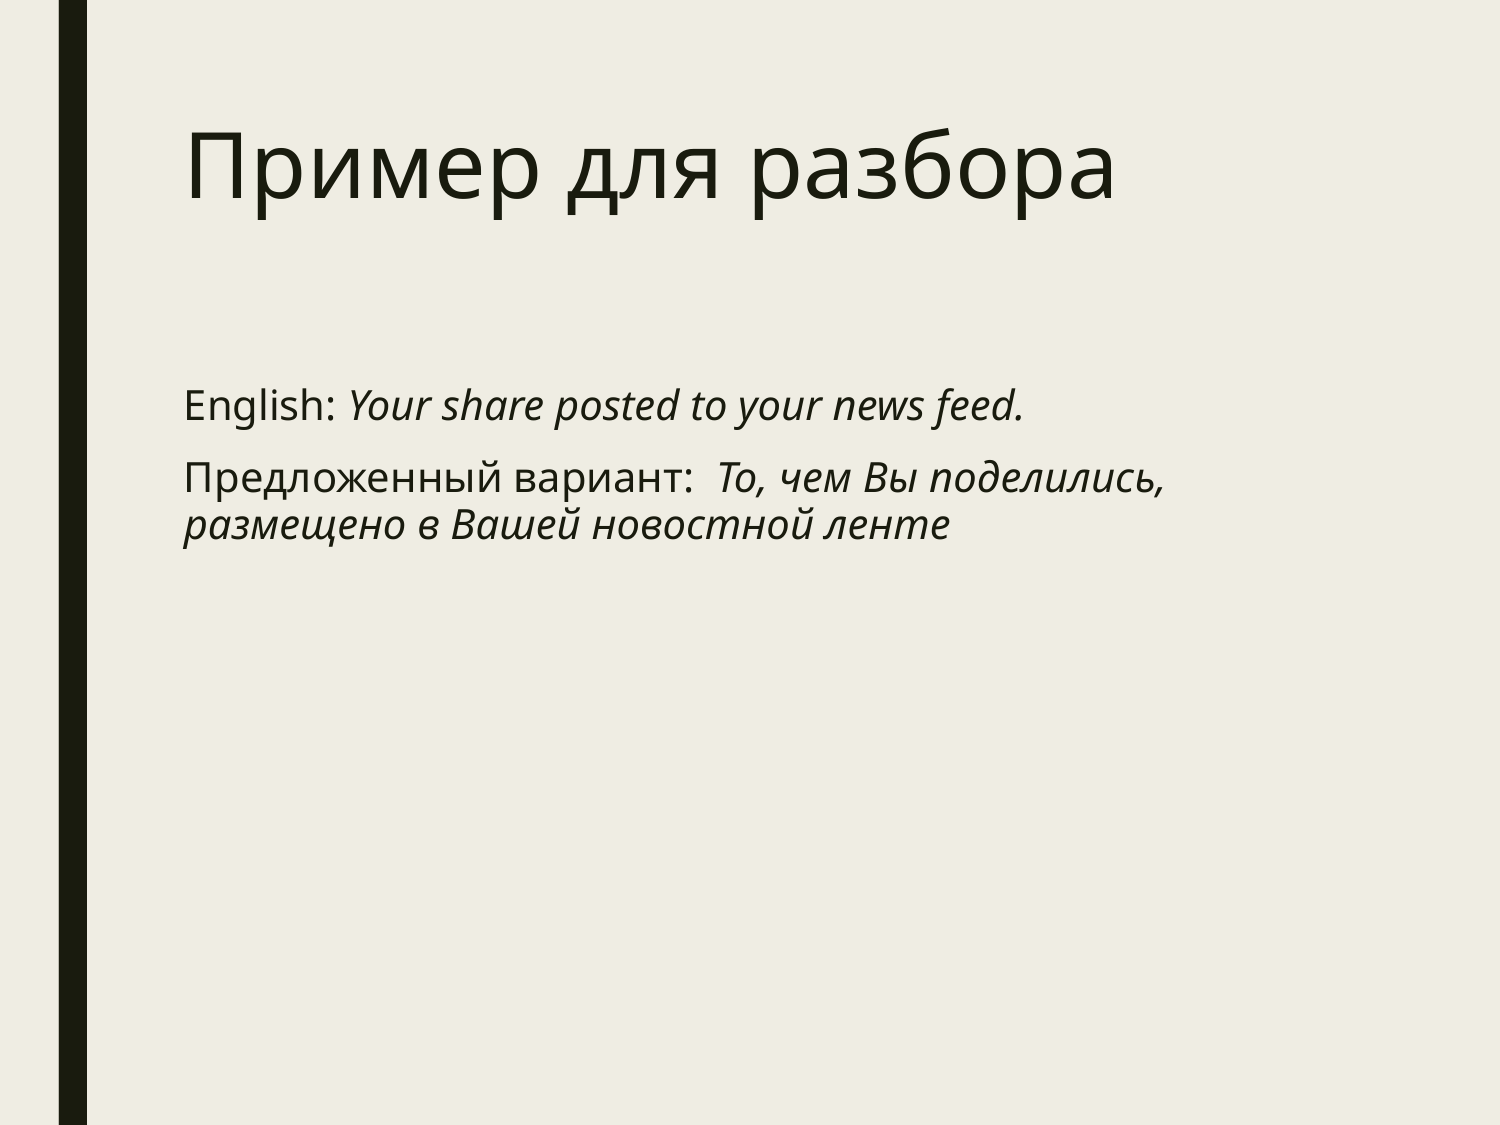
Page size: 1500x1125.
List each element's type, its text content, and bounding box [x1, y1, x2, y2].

title Пример для разбора [168, 112, 1351, 357]
list English: Your share posted to your news feed. Предложенный вариант: То, чем Вы поделились, размещено в Вашей новостной ленте [168, 375, 1351, 963]
